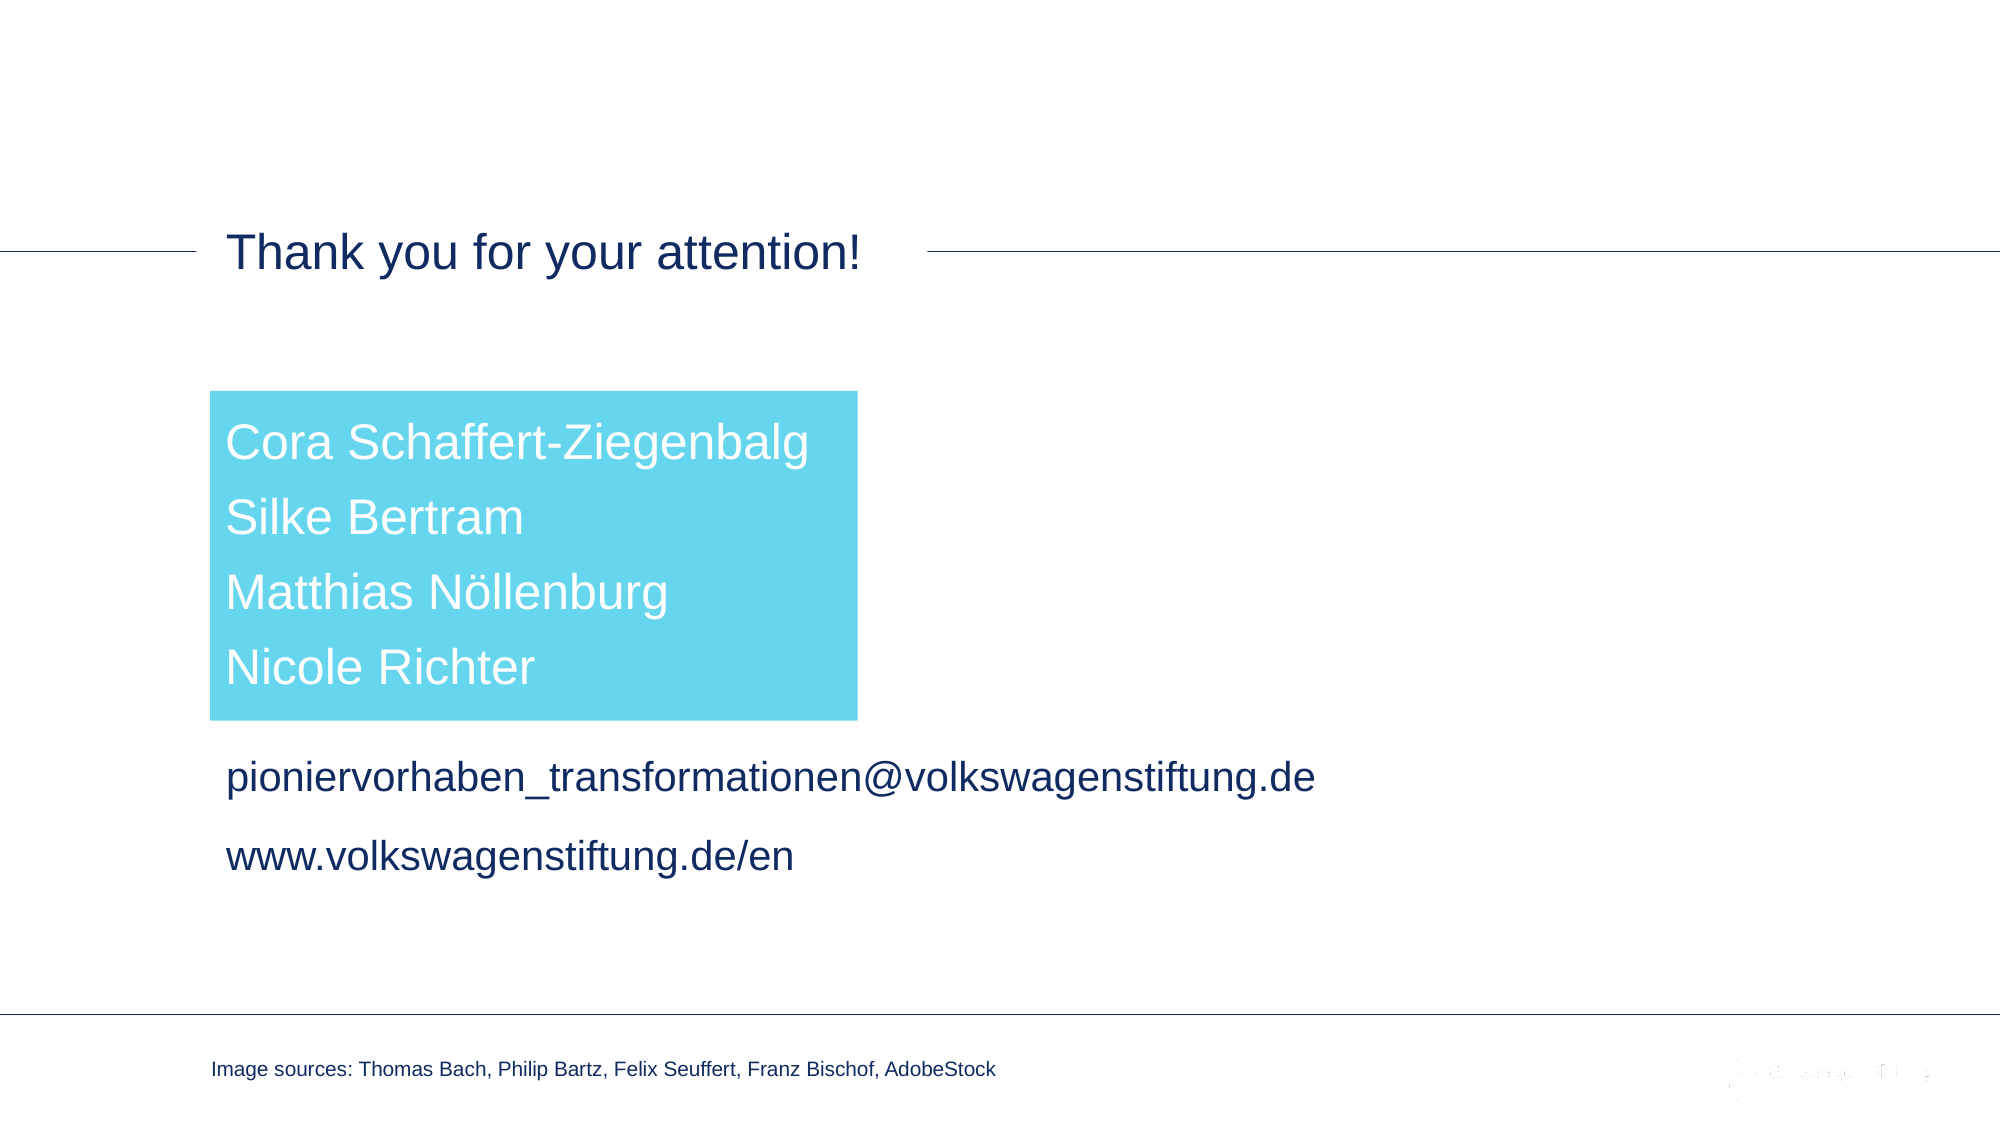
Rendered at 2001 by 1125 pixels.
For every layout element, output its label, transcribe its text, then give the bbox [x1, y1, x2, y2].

list Cora Schaffert-Ziegenbalg Silke Bertram Matthias Nöllenburg Nicole Richter [210, 390, 858, 721]
picture [1837, 1056, 1930, 1101]
list Thank you for your attention! [196, 196, 928, 307]
list Kommunikation pioniervorhaben_transformationen@volkswagenstiftung.de www.volkswagenstiftung.de/en [196, 513, 1359, 1050]
list Image sources: Thomas Bach, Philip Bartz, Felix Seuffert, Franz Bischof, AdobeStock [196, 1050, 1837, 1117]
